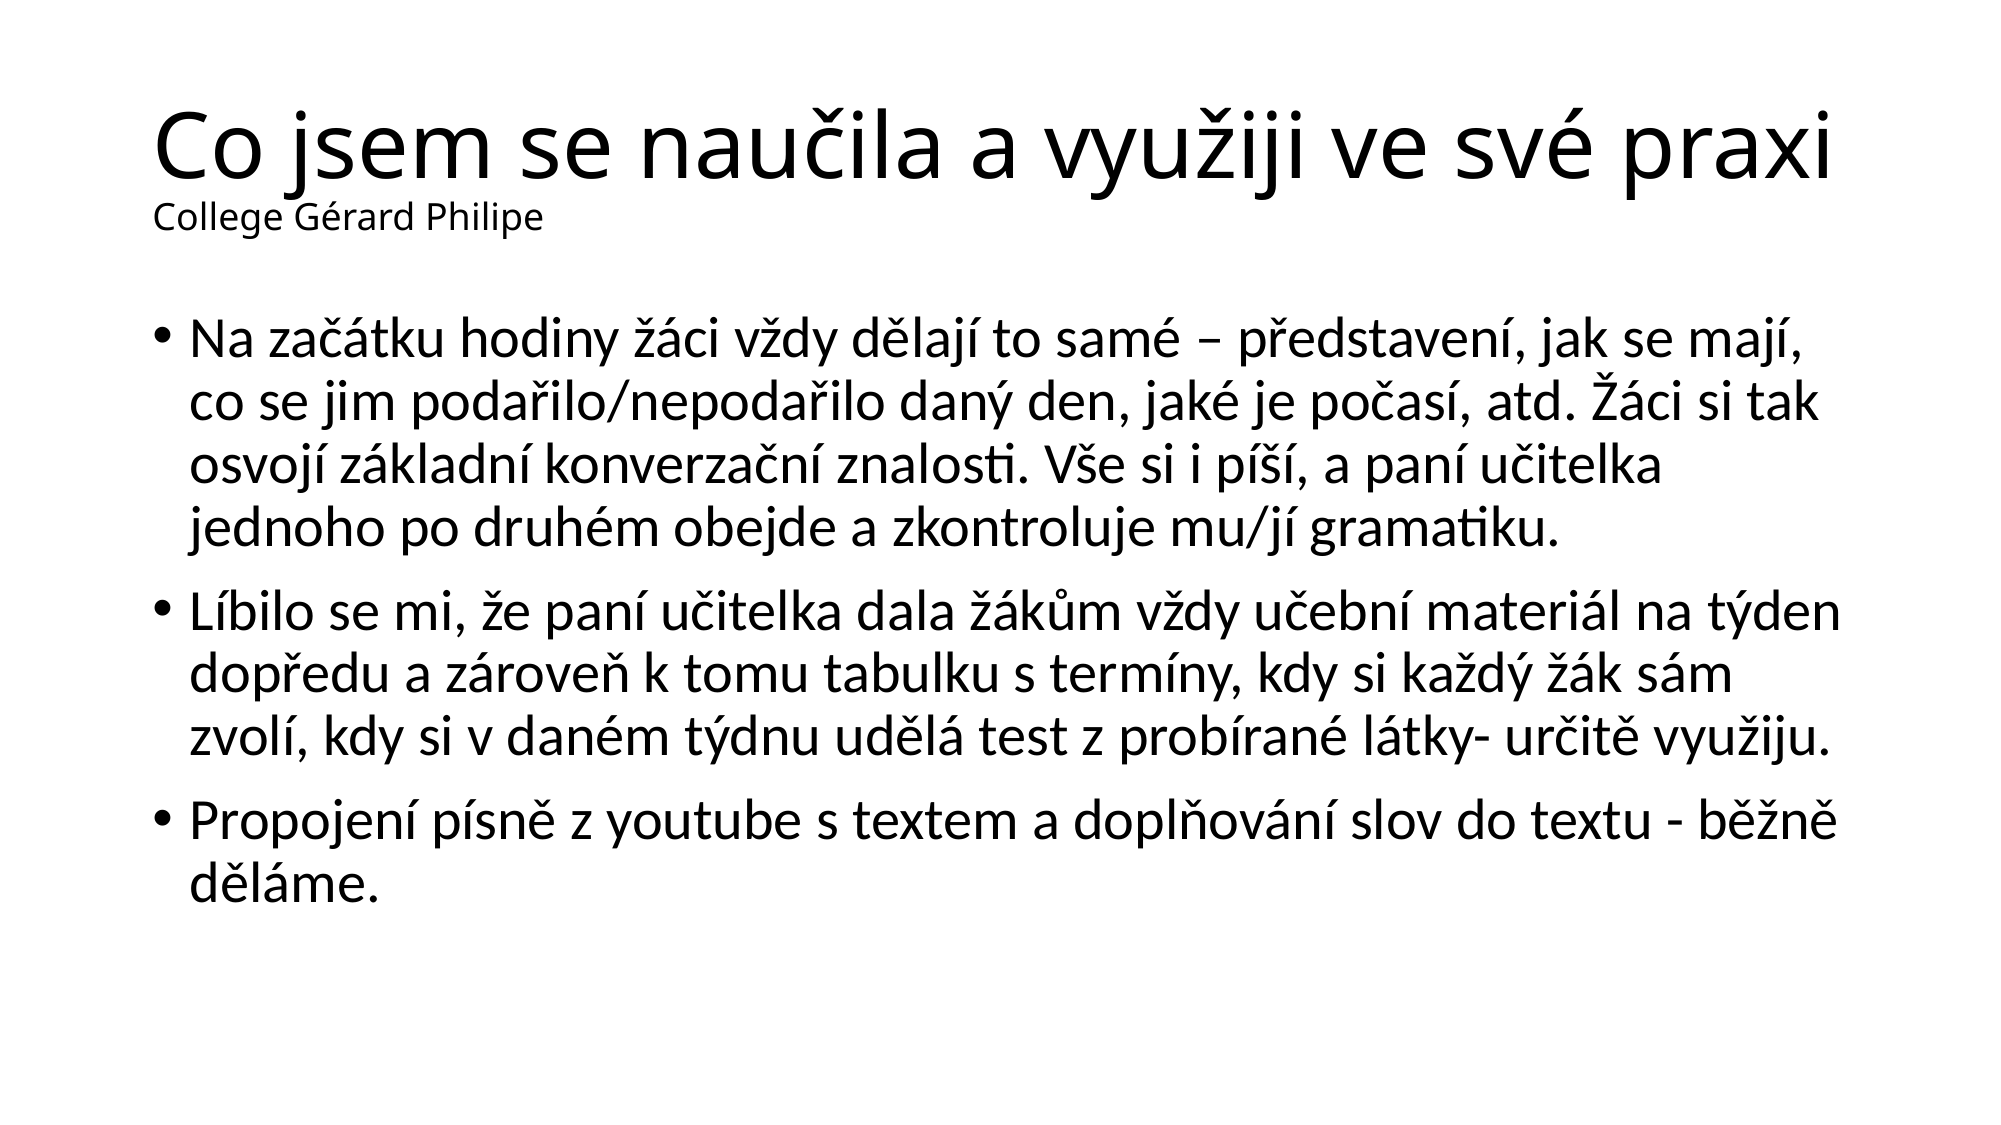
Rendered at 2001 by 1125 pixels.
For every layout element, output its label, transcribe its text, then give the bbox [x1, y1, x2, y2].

title Co jsem se naučila a využiji ve své praxi College Gérard Philipe [137, 59, 1863, 278]
list Na začátku hodiny žáci vždy dělají to samé – představení, jak se mají, co se jim podařilo/nepodařilo daný den, jaké je počasí, atd. Žáci si tak osvojí základní konverzační znalosti. Vše si i píší, a paní učitelka jednoho po druhém obejde a zkontroluje mu/jí gramatiku. Líbilo se mi, že paní učitelka dala žákům vždy učební materiál na týden dopředu a zároveň k tomu tabulku s termíny, kdy si každý žák sám zvolí, kdy si v daném týdnu udělá test z probírané látky- určitě využiju. Propojení písně z youtube s textem a doplňování slov do textu - běžně děláme. [137, 299, 1863, 1014]
